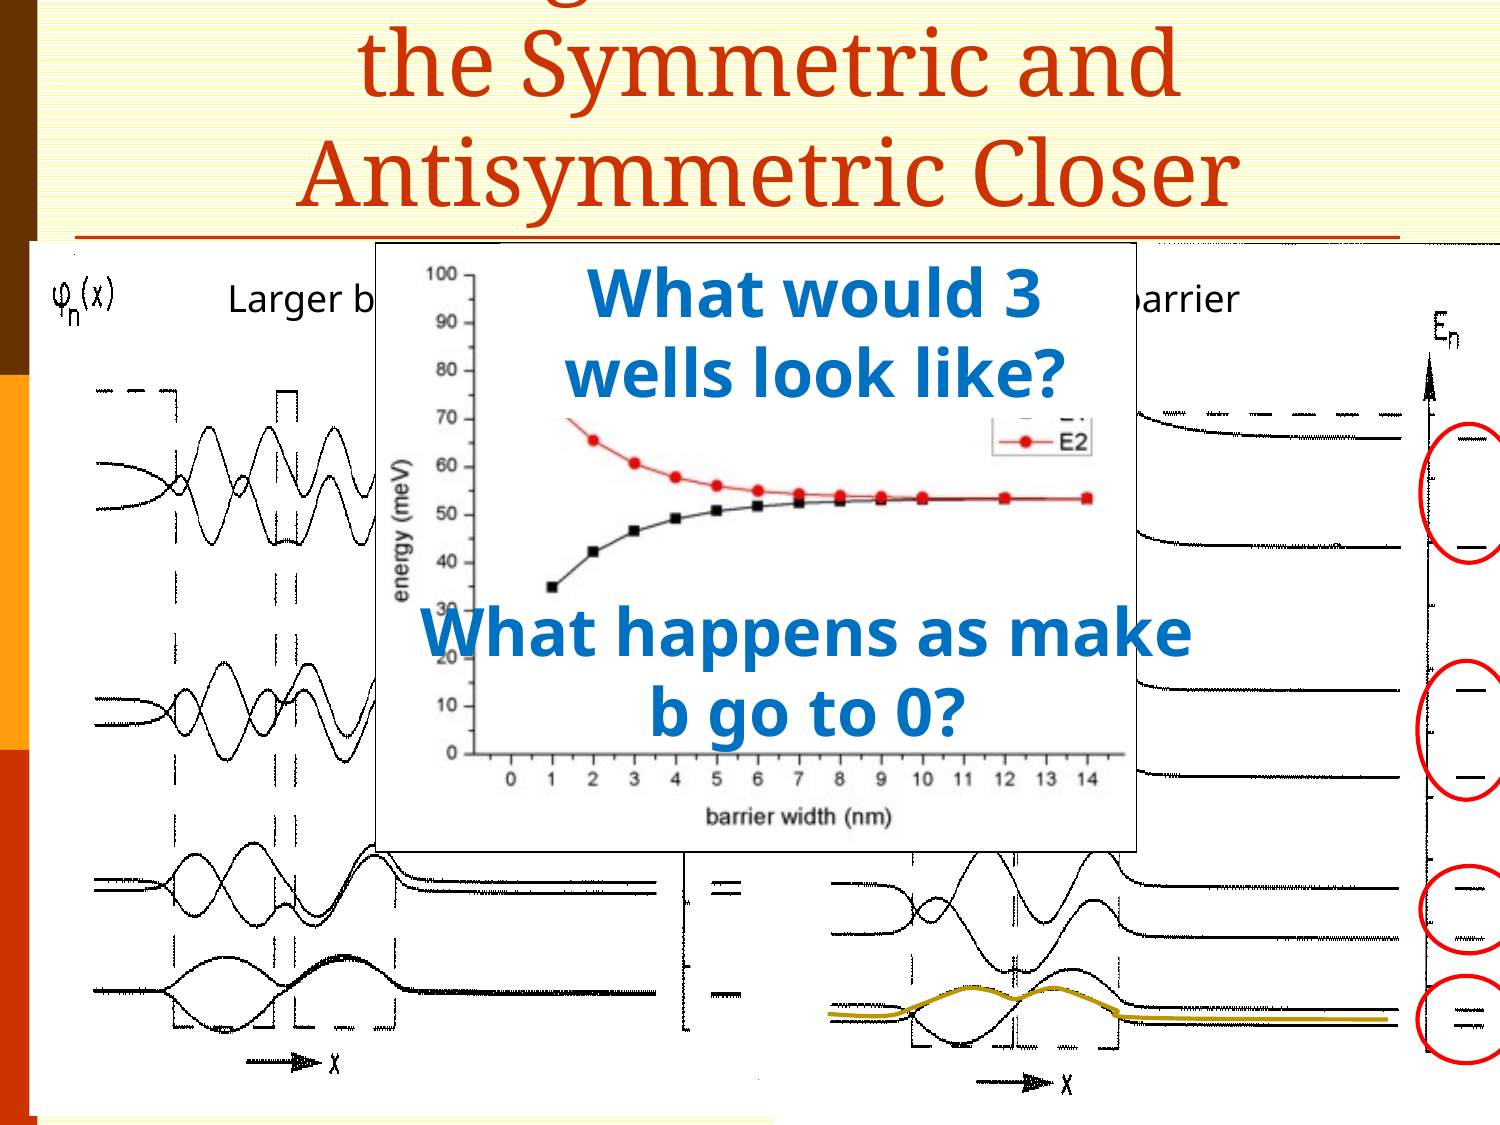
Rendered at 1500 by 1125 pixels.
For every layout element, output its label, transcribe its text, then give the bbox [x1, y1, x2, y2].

picture [29, 241, 1500, 1125]
title Increasing the Barrier Moves the Symmetric and Antisymmetric Closer [57, 45, 1483, 233]
